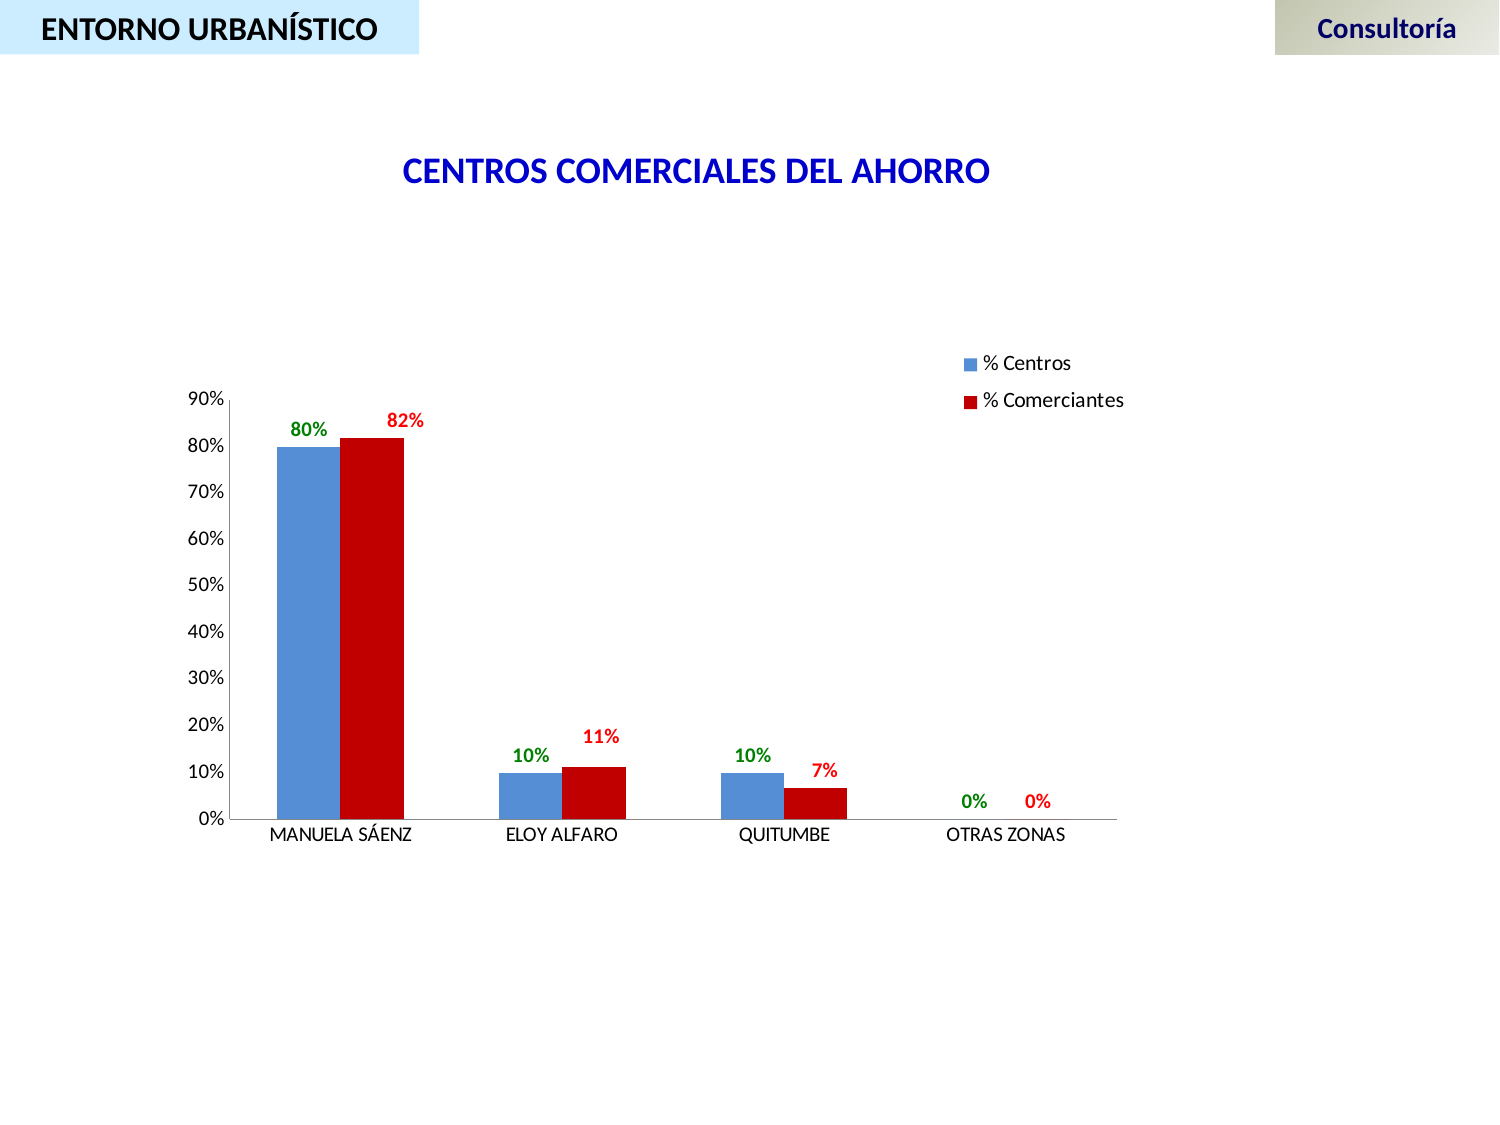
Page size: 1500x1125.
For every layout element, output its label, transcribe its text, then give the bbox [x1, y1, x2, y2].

text_box ENTORNO URBANÍSTICO [0, 0, 420, 55]
text_box CENTROS COMERCIALES DEL AHORRO [318, 138, 1075, 199]
text_box Consultoría [1273, 0, 1500, 57]
chart [162, 314, 1188, 884]
